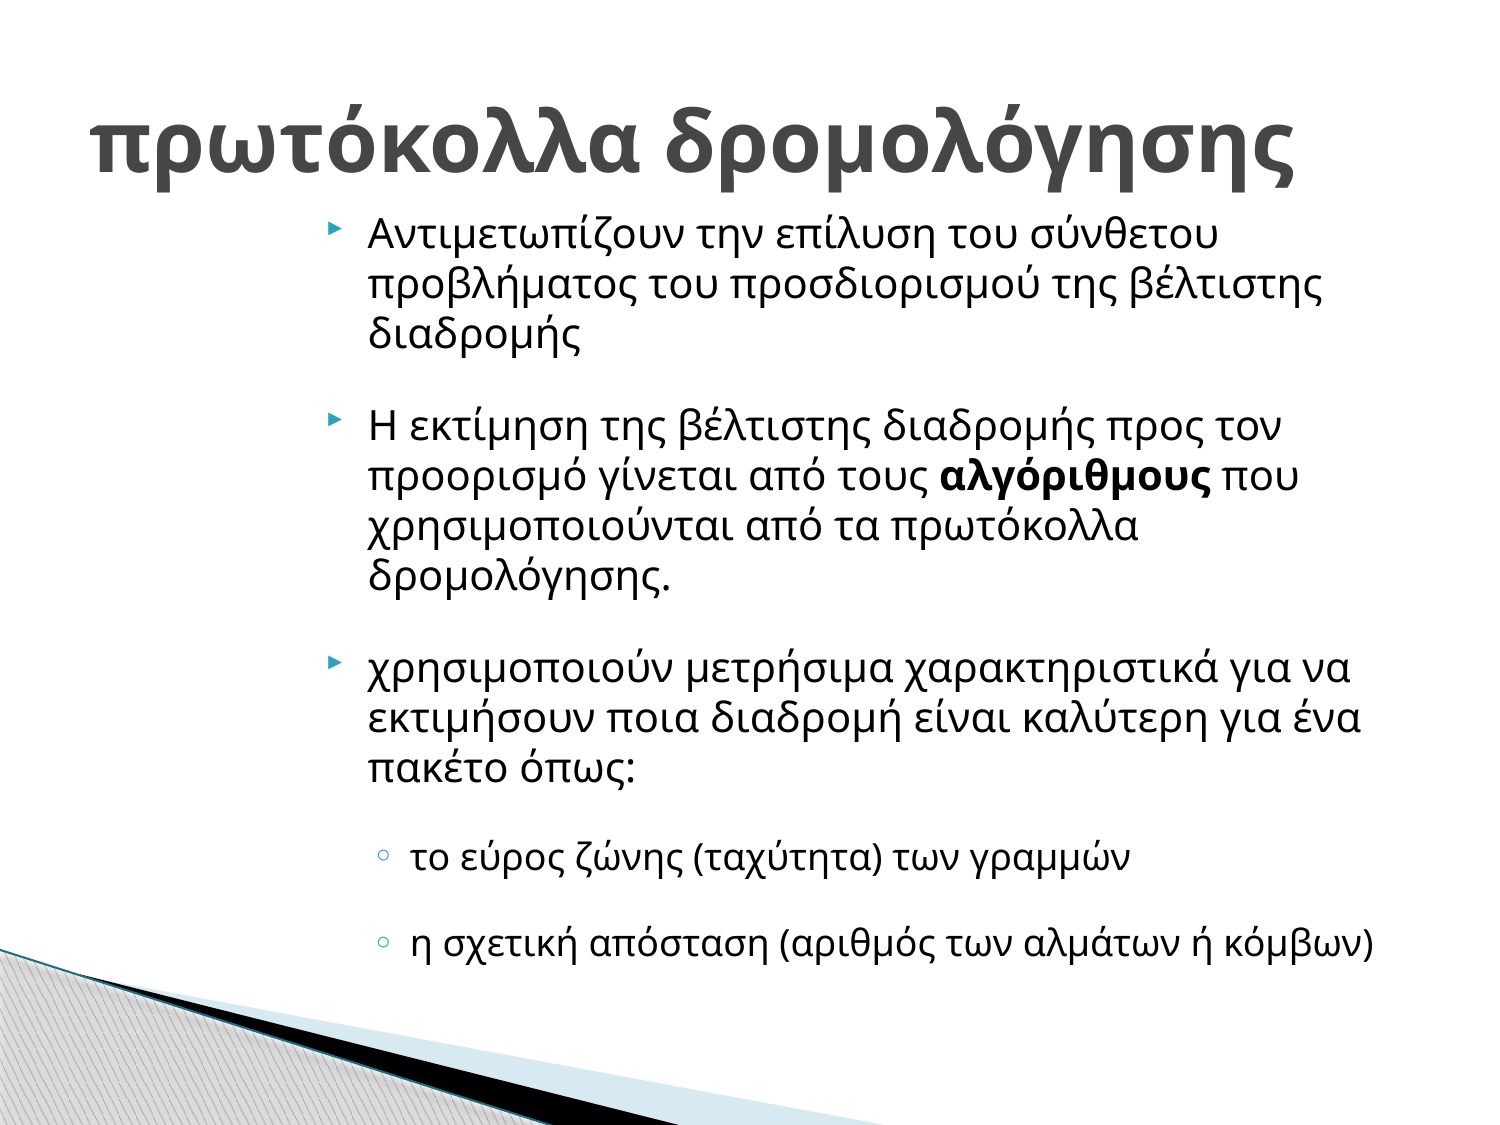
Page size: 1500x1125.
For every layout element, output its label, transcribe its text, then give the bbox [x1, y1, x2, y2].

title πρωτόκολλα δρομολόγησης [75, 45, 1425, 233]
list Αντιμετωπίζουν την επίλυση του σύνθετου προβλήματος του προσδιορισμού της βέλτιστης διαδρομής Η εκτίμηση της βέλτιστης διαδρομής προς τον προορισμό γίνεται από τους αλγόριθμους που χρησιμοποιούνται από τα πρωτόκολλα δρομολόγησης. χρησιμοποιούν μετρήσιμα χαρακτηριστικά για να εκτιμήσουν ποια διαδρομή είναι καλύτερη για ένα πακέτο όπως: το εύρος ζώνης (ταχύτητα) των γραμμών η σχετική απόσταση (αριθμός των αλμάτων ή κόμβων) [292, 199, 1443, 1055]
